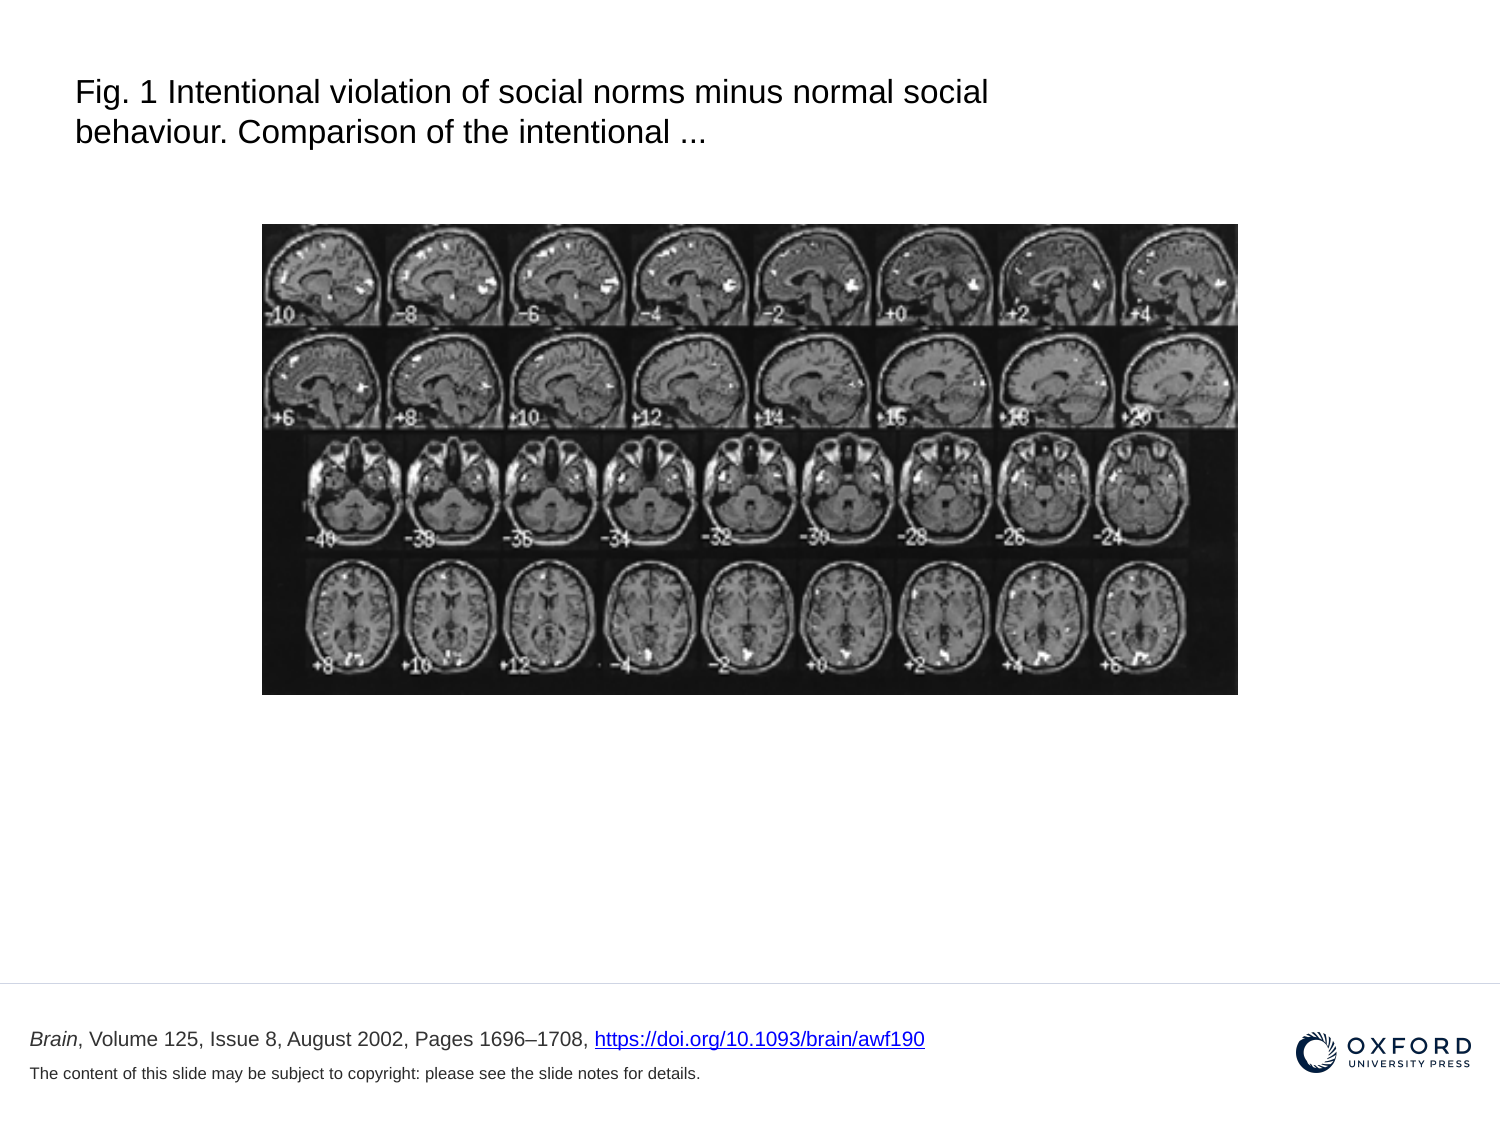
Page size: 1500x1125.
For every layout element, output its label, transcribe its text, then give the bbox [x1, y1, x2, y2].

picture [262, 224, 1238, 695]
picture [1296, 1032, 1471, 1073]
title Fig. 1 Intentional violation of social norms minus normal social behaviour. Comparison of the intentional ... [75, 69, 1078, 171]
footer Brain, Volume 125, Issue 8, August 2002, Pages 1696–1708, https://doi.org/10.1093/brain/awf190 The content of this slide may be subject to copyright: please see the slide notes for details. [0, 983, 1260, 1125]
